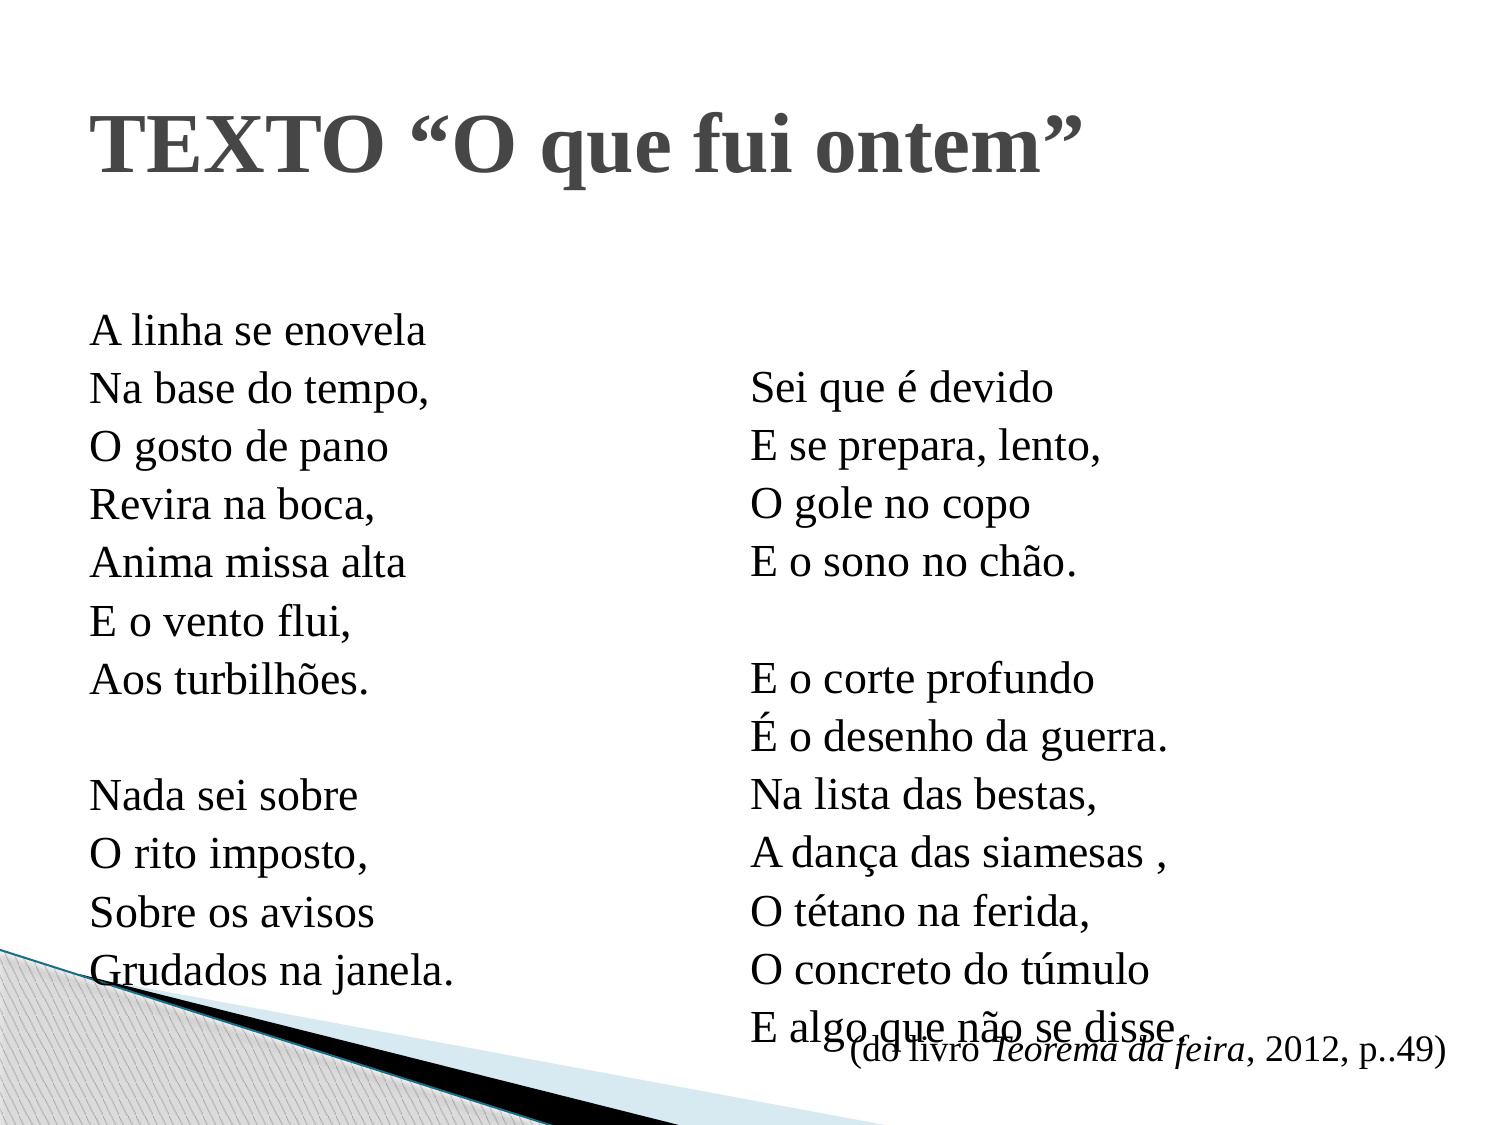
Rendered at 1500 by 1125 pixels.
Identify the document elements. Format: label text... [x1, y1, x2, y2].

title TEXTO “O que fui ontem” [75, 45, 1425, 233]
list A linha se enovela Na base do tempo, O gosto de pano Revira na boca, Anima missa alta E o vento flui, Aos turbilhões. Nada sei sobre O rito imposto, Sobre os avisos Grudados na janela. Sei que é devido E se prepara, lento, O gole no copo E o sono no chão. E o corte profundo É o desenho da guerra. Na lista das bestas, A dança das siamesas , O tétano na ferida, O concreto do túmulo E algo que não se disse. [75, 233, 1425, 1122]
text_box (do livro Teorema da feira, 2012, p..49) [834, 1016, 1462, 1077]
